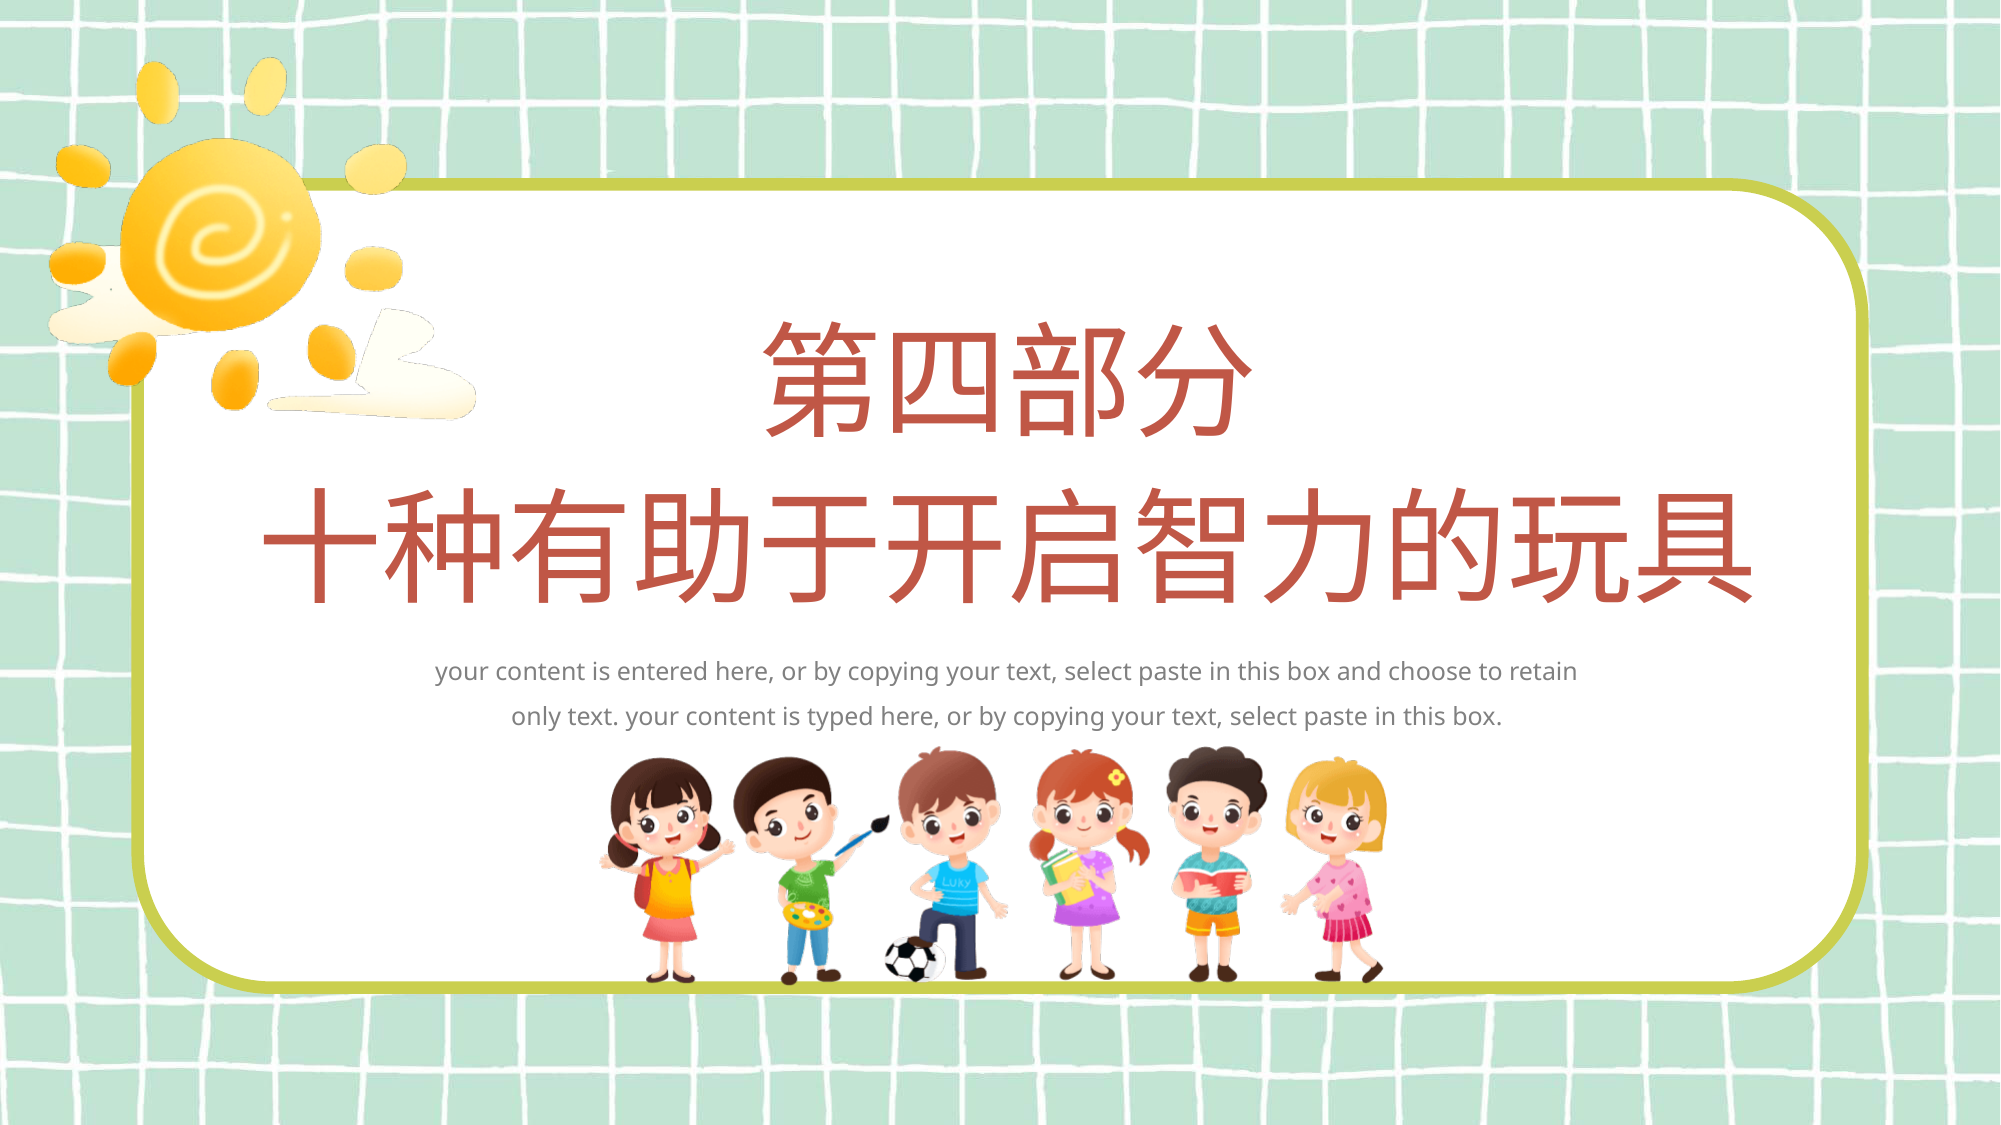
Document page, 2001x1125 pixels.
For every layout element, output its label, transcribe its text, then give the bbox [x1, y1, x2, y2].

text_box 第四部分 [742, 294, 1273, 460]
text_box [135, 182, 1865, 990]
text_box your content is entered here, or by copying your text, select paste in this box and choose to retain only text. your content is typed here, or by copying your text, select paste in this box. [393, 633, 1622, 738]
text_box 十种有助于开启智力的玩具 [242, 461, 1773, 626]
picture [0, 0, 2001, 1125]
